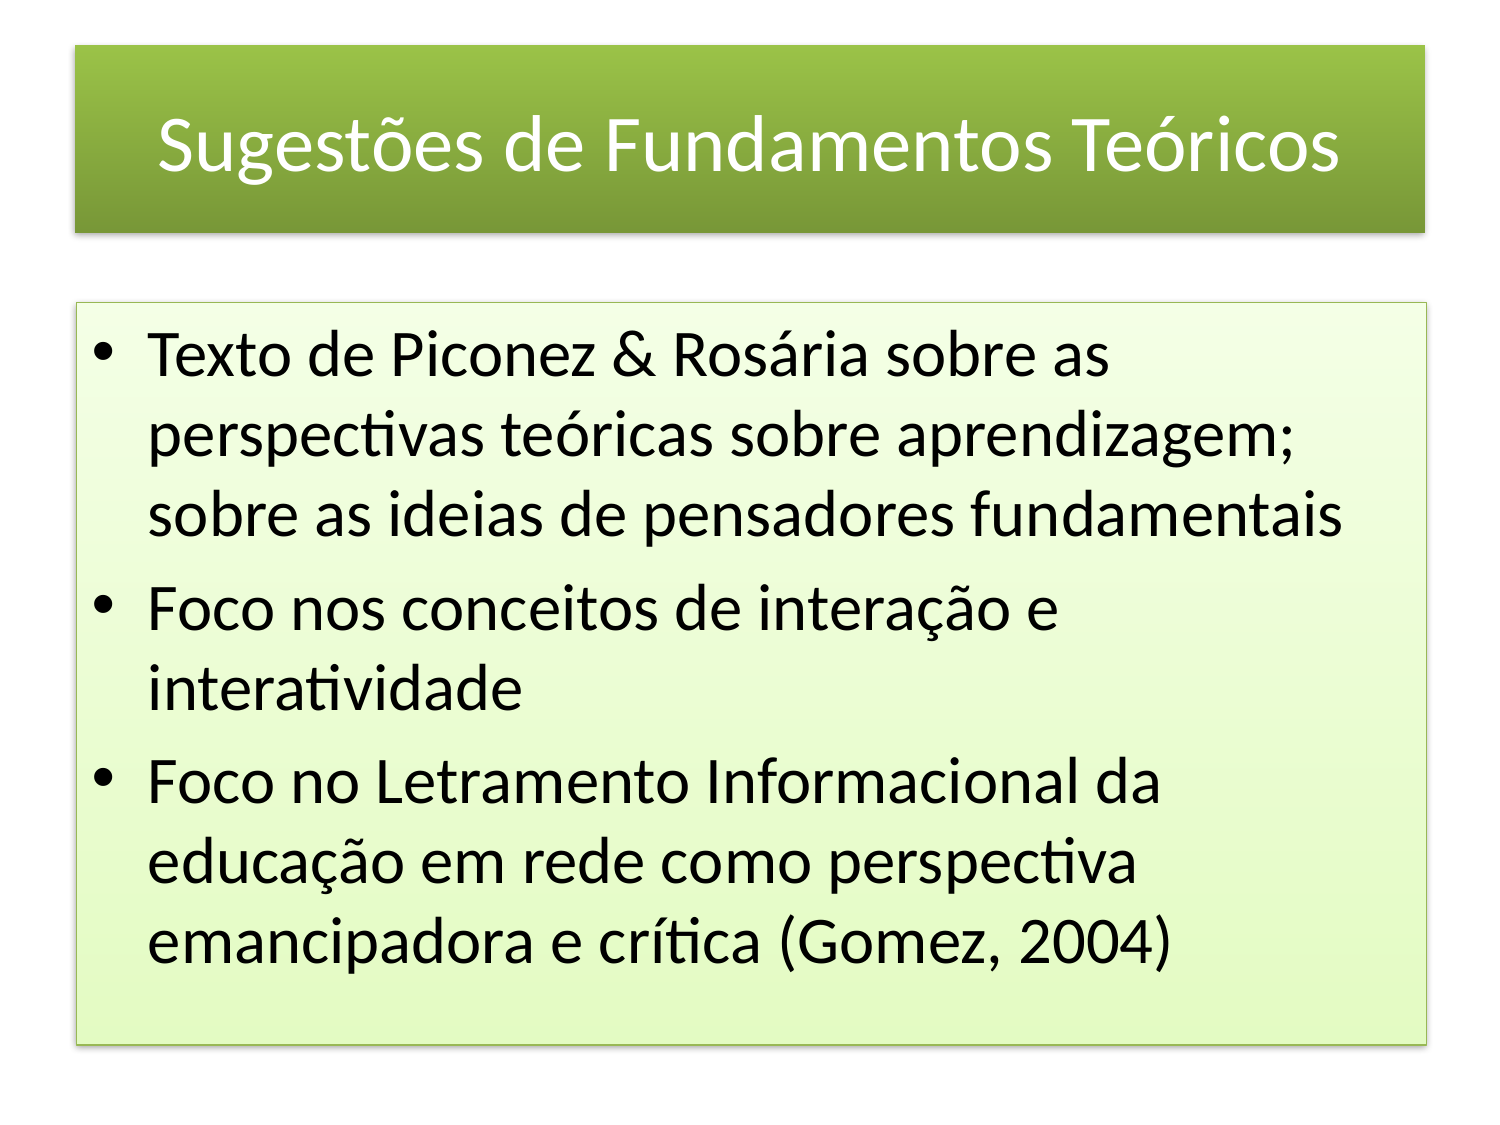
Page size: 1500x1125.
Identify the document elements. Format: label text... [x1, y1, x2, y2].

list Texto de Piconez & Rosária sobre as perspectivas teóricas sobre aprendizagem; sobre as ideias de pensadores fundamentais Foco nos conceitos de interação e interatividade Foco no Letramento Informacional da educação em rede como perspectiva emancipadora e crítica (Gomez, 2004) [76, 302, 1427, 1046]
title Sugestões de Fundamentos Teóricos [75, 45, 1425, 233]
